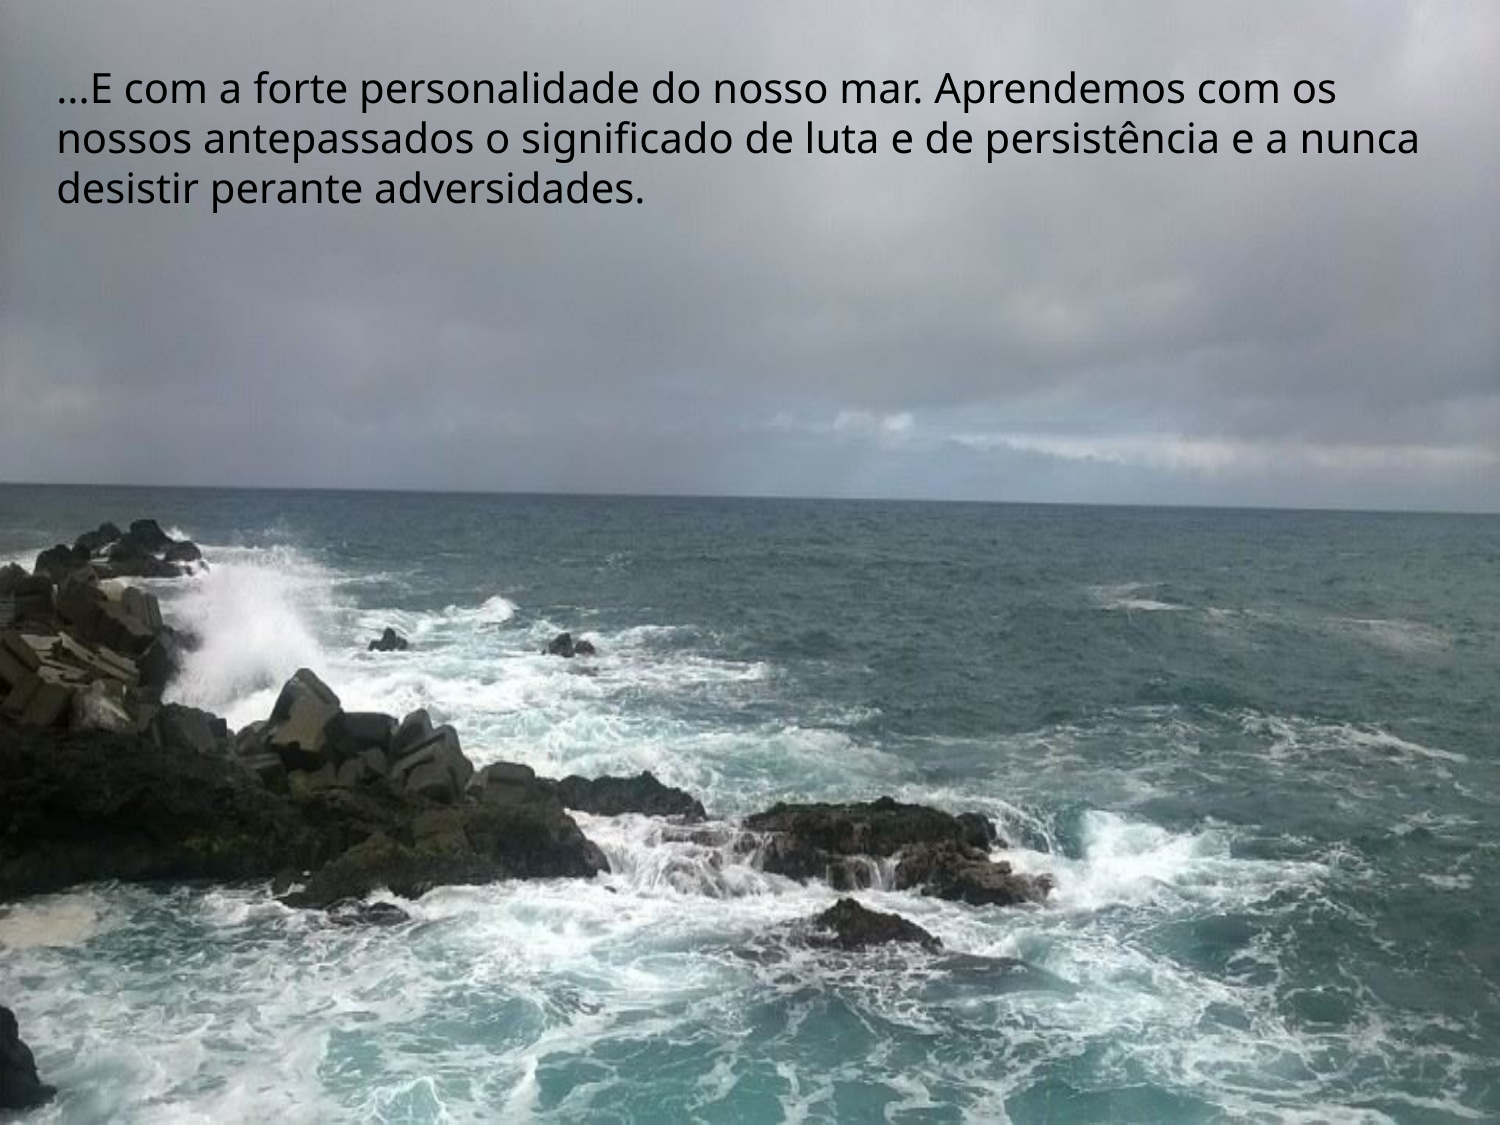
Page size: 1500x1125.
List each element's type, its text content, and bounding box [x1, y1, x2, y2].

picture [0, 0, 1500, 1125]
list ...E com a forte personalidade do nosso mar. Aprendemos com os nossos antepassados o significado de luta e de persistência e a nunca desistir perante adversidades. [41, 54, 1459, 797]
